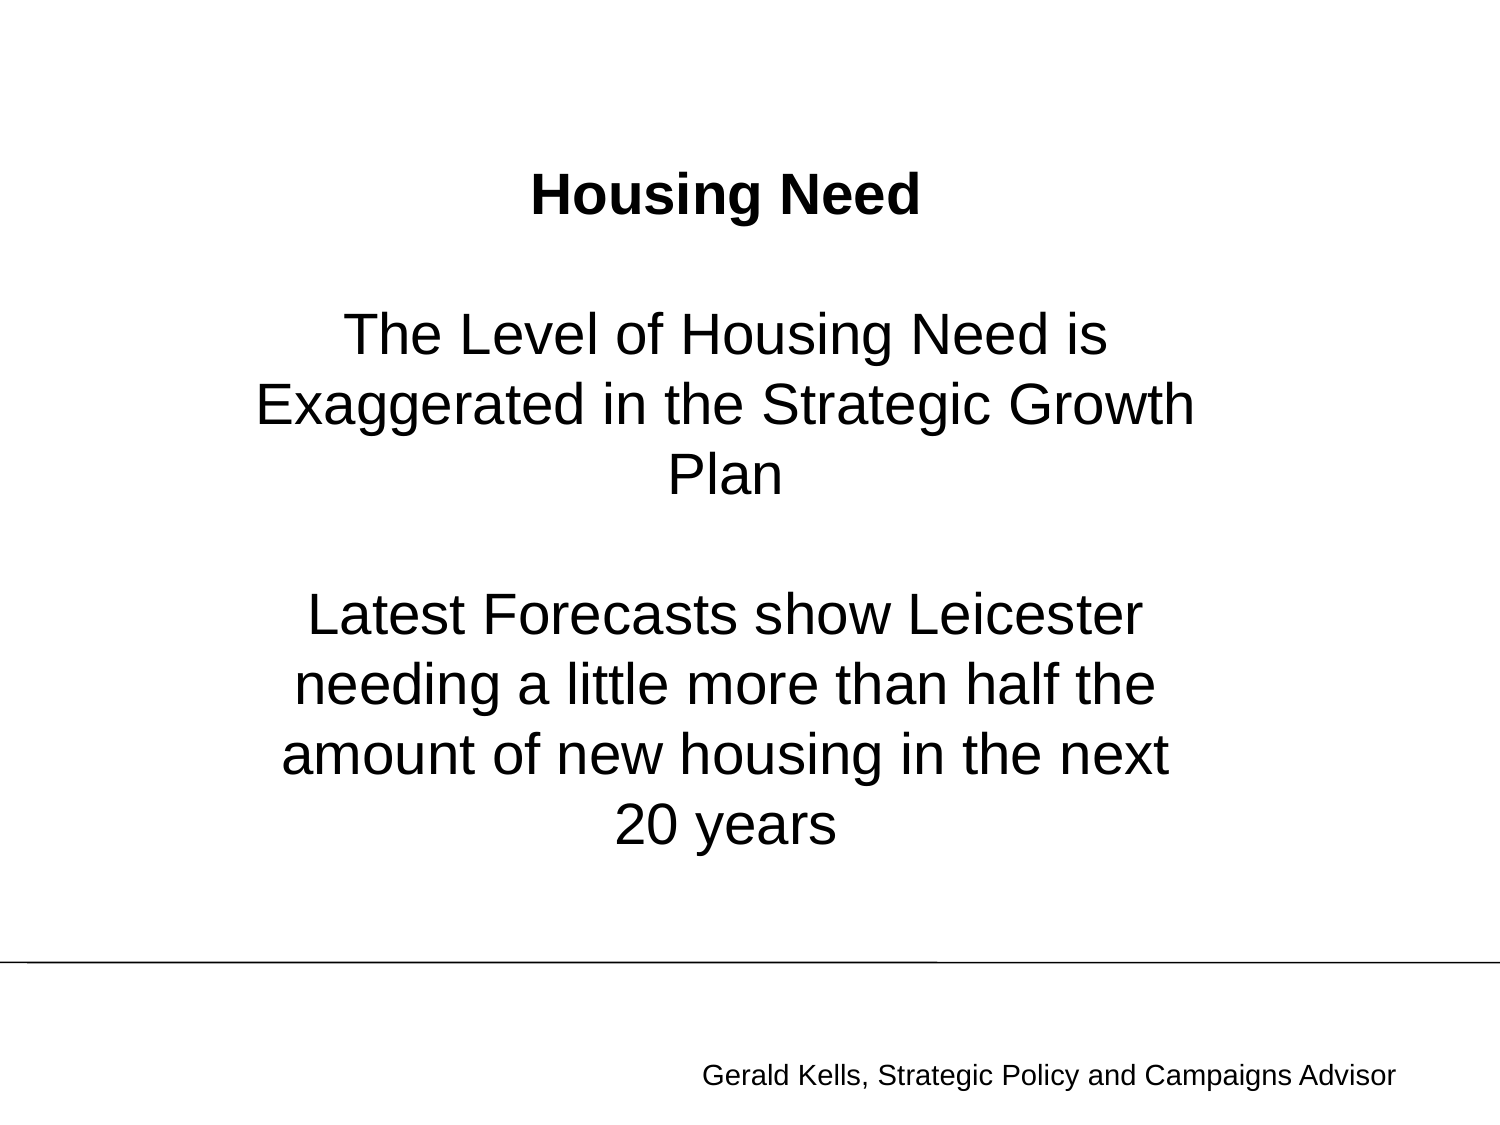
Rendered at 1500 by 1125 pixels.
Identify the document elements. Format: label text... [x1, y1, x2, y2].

text_box Gerald Kells, Strategic Policy and Campaigns Advisor [374, 1024, 1413, 1125]
text_box Housing Need The Level of Housing Need is Exaggerated in the Strategic Growth Plan Latest Forecasts show Leicester needing a little more than half the amount of new housing in the next 20 years [230, 148, 1223, 934]
